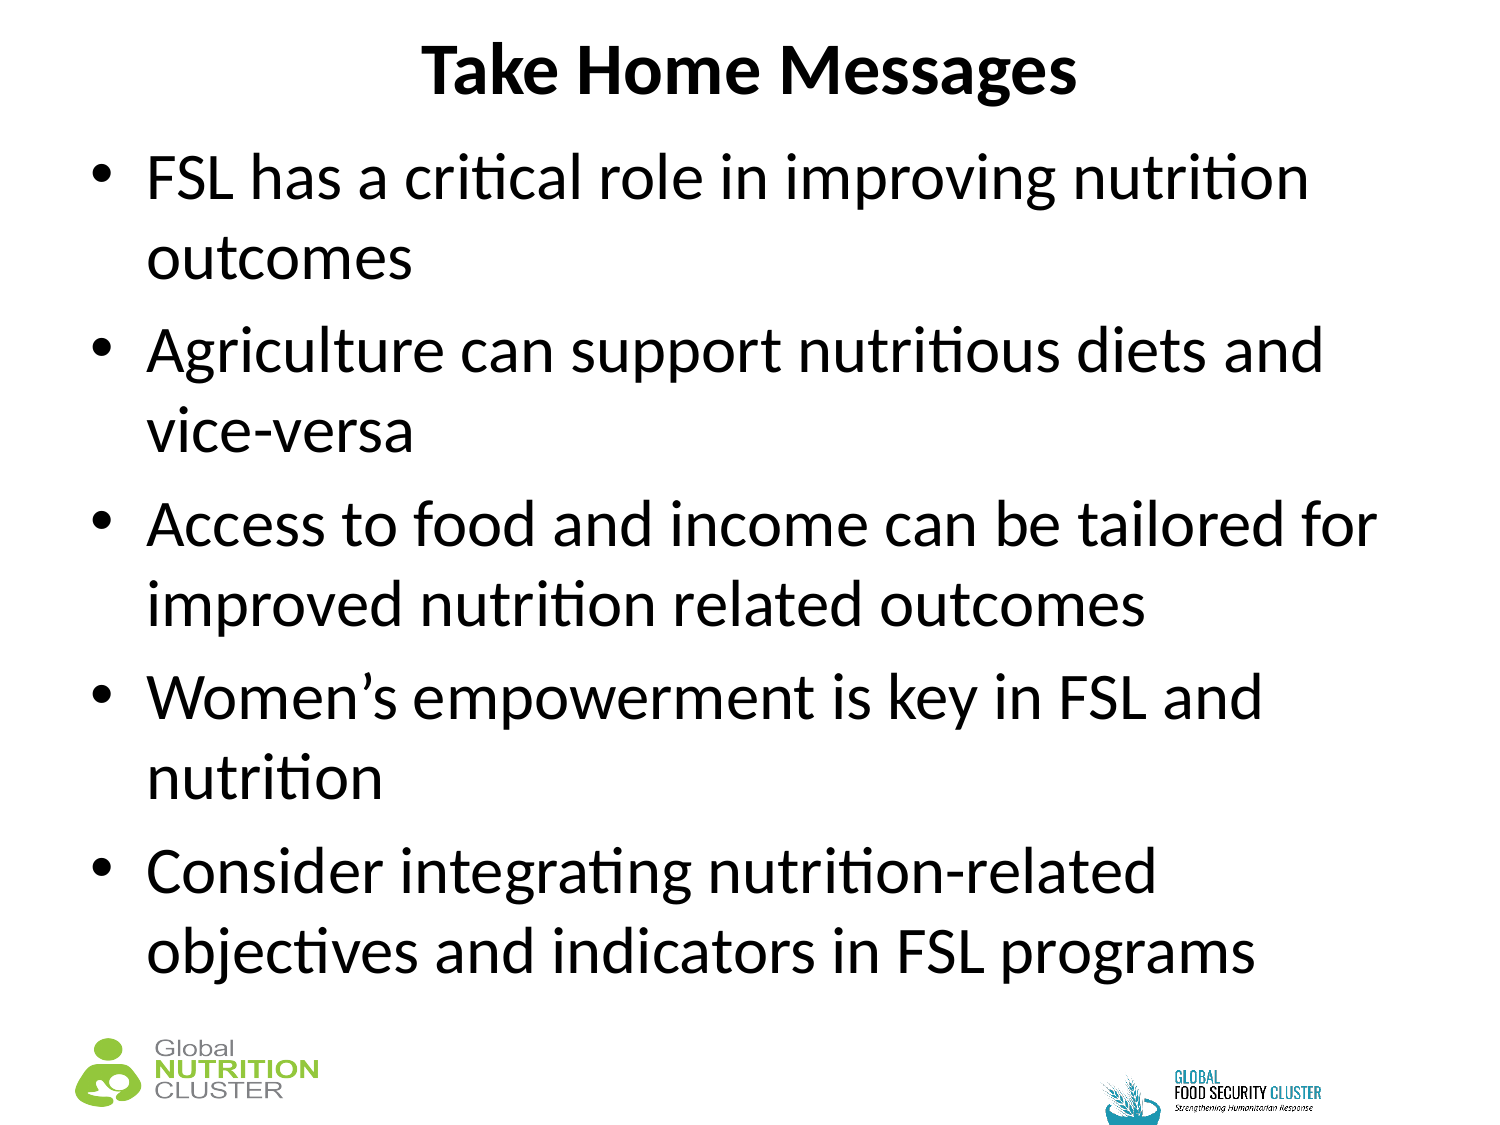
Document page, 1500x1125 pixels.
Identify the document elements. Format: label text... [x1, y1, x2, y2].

title Take Home Messages [75, 12, 1425, 118]
picture [75, 1038, 318, 1107]
picture [1099, 1070, 1322, 1125]
list FSL has a critical role in improving nutrition outcomes Agriculture can support nutritious diets and vice-versa Access to food and income can be tailored for improved nutrition related outcomes Women’s empowerment is key in FSL and nutrition Consider integrating nutrition-related objectives and indicators in FSL programs [75, 125, 1425, 1013]
